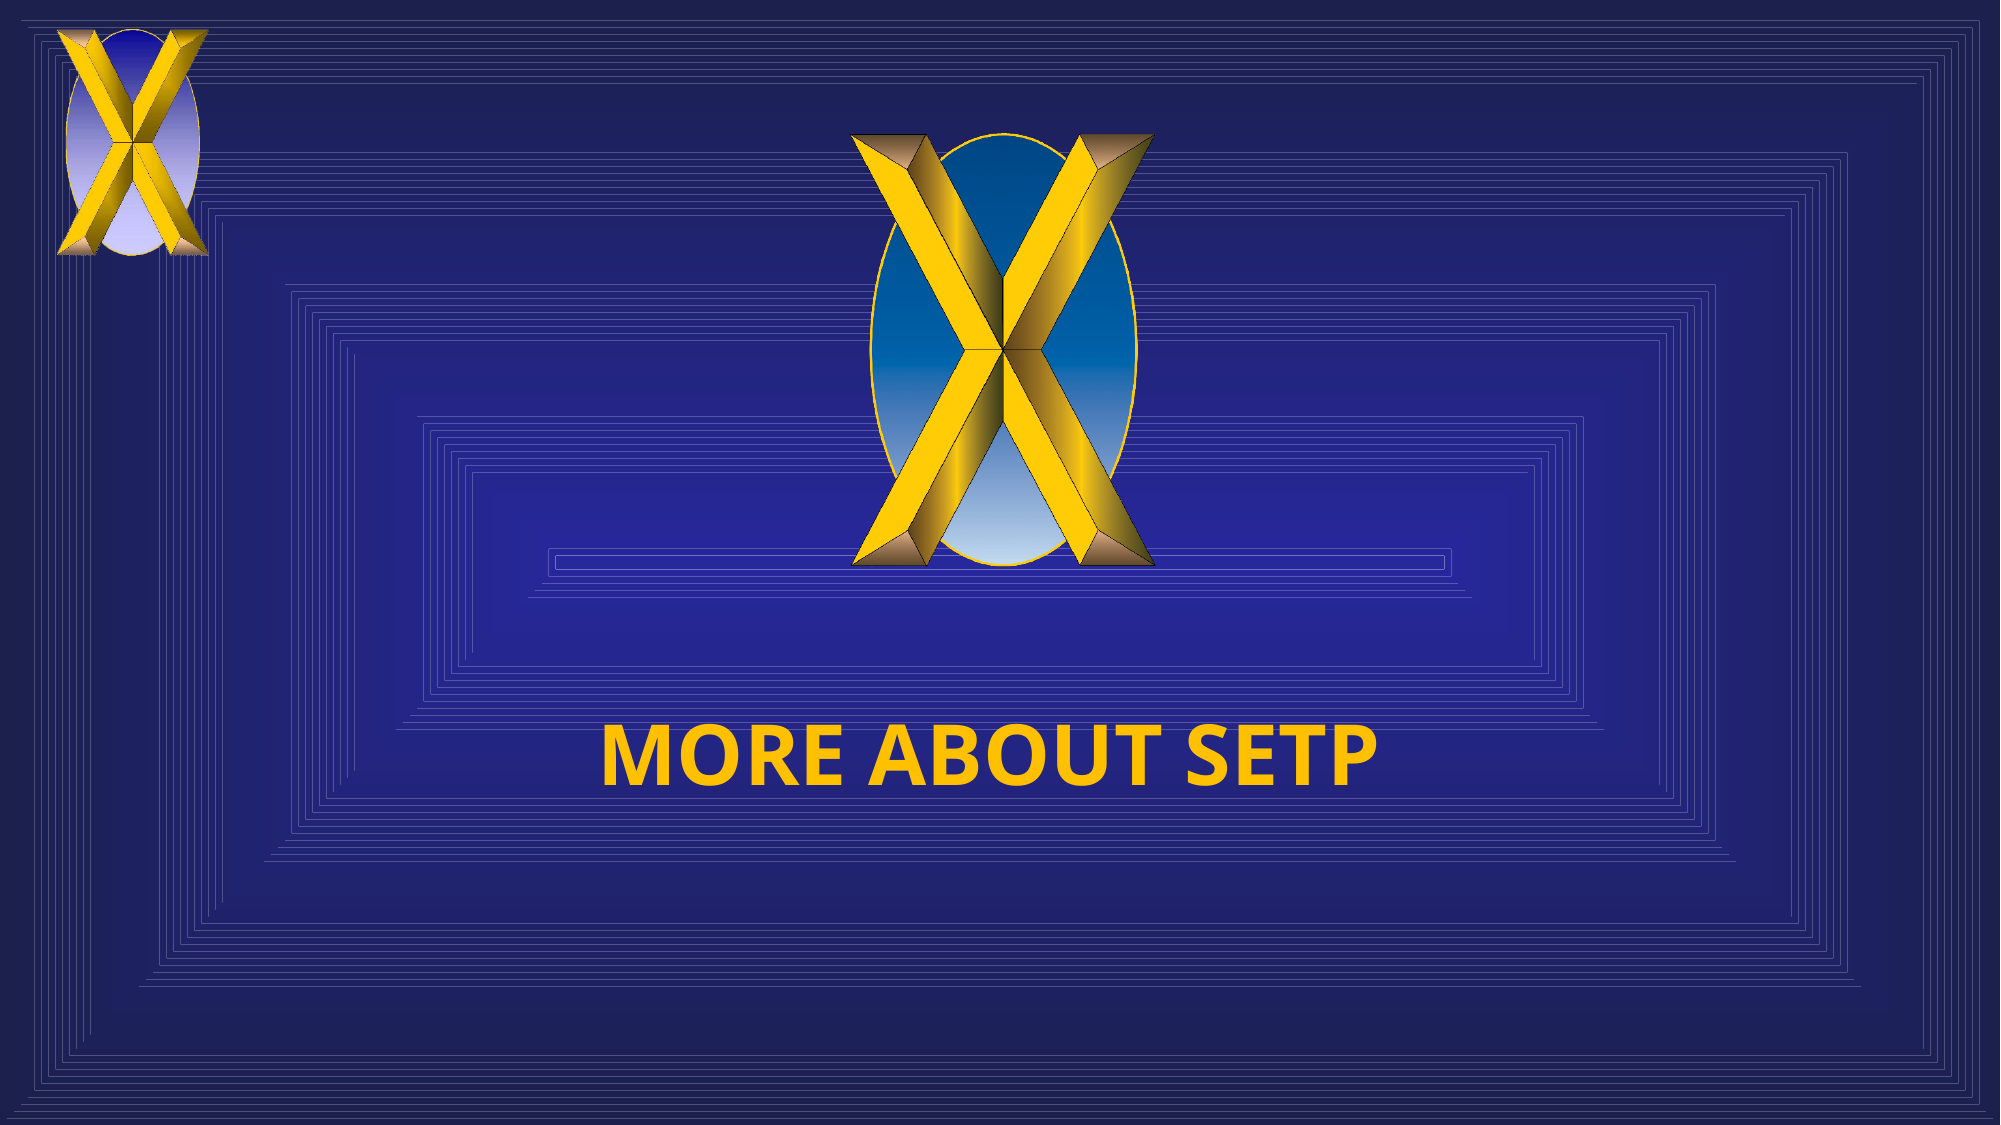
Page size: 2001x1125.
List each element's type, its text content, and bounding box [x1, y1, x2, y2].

picture [822, 99, 1178, 591]
title MORE ABOUT SETP [0, 590, 2000, 912]
picture [52, 26, 213, 259]
